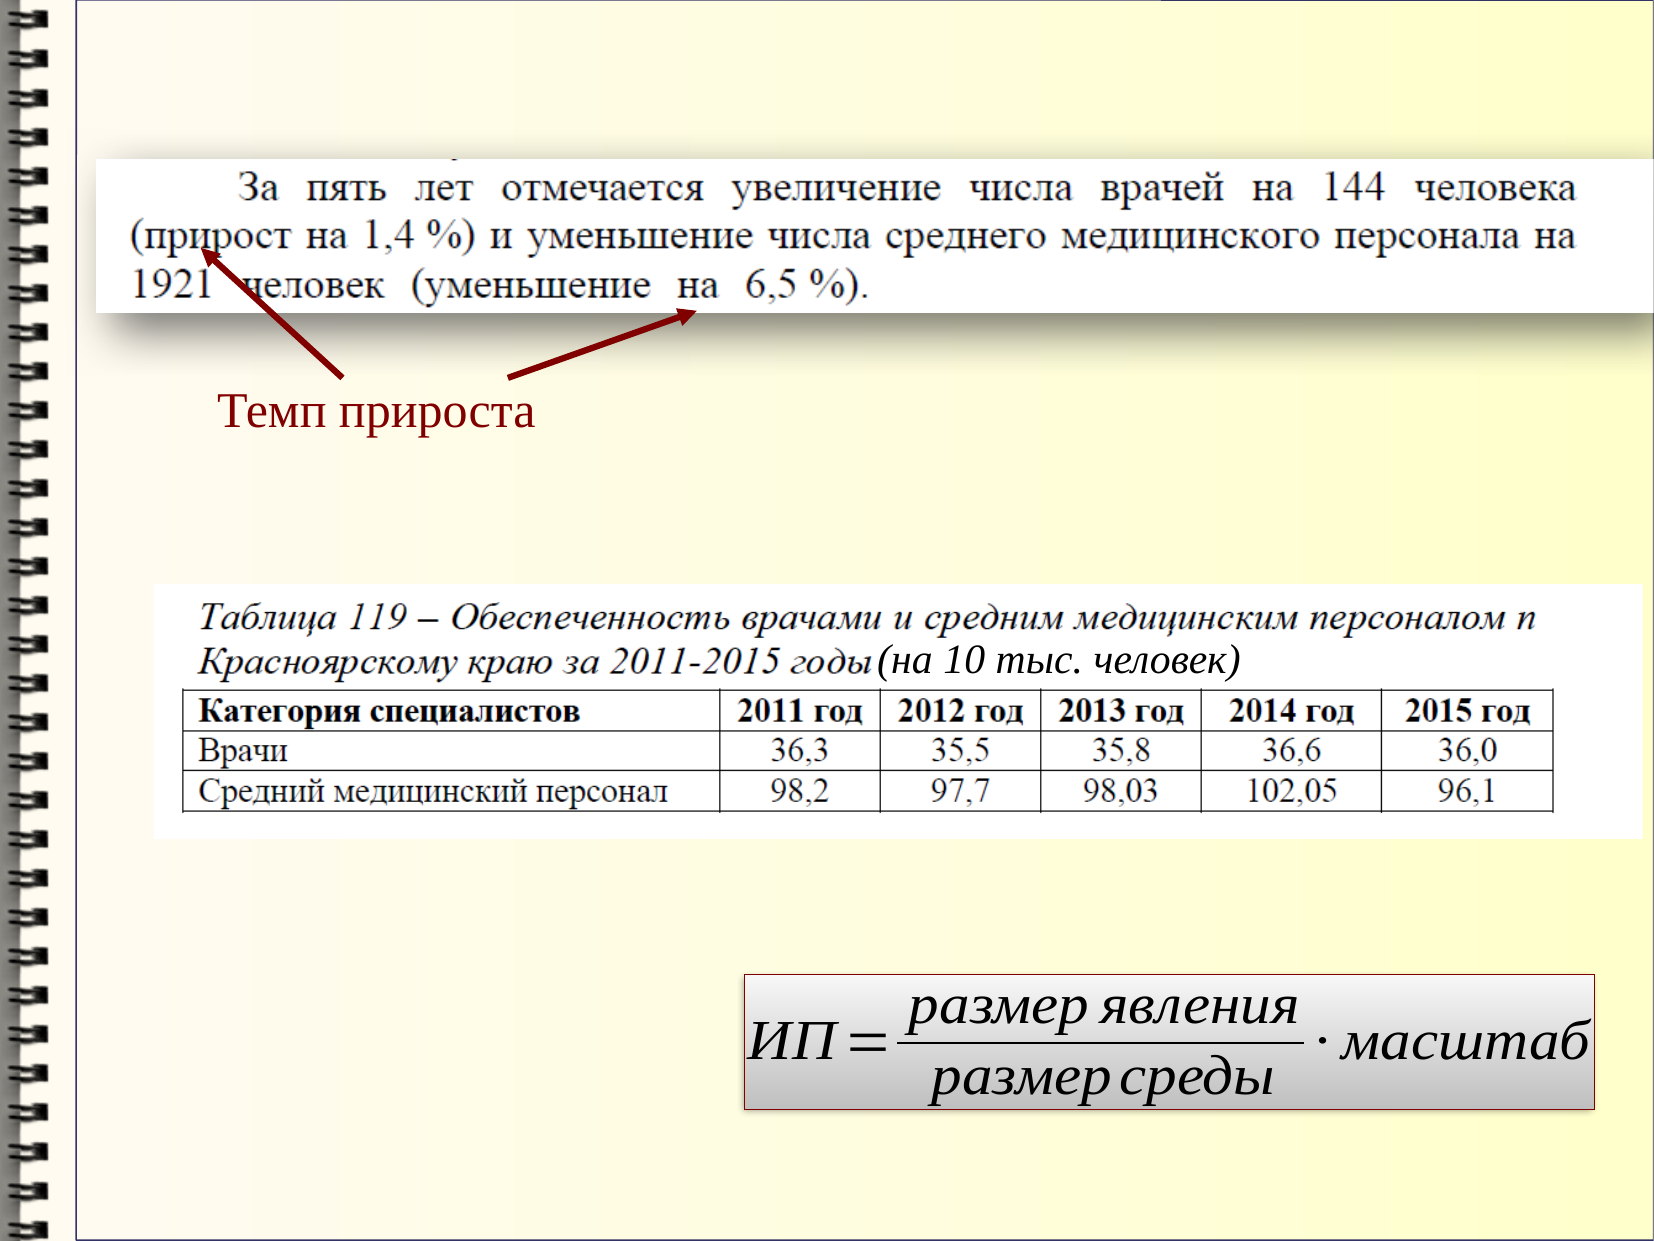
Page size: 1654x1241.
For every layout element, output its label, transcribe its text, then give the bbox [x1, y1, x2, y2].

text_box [507, 310, 697, 379]
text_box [200, 247, 343, 379]
text_box Темп прироста [202, 375, 551, 447]
picture [95, 159, 1654, 314]
picture [153, 584, 1643, 839]
picture [0, 0, 75, 1241]
